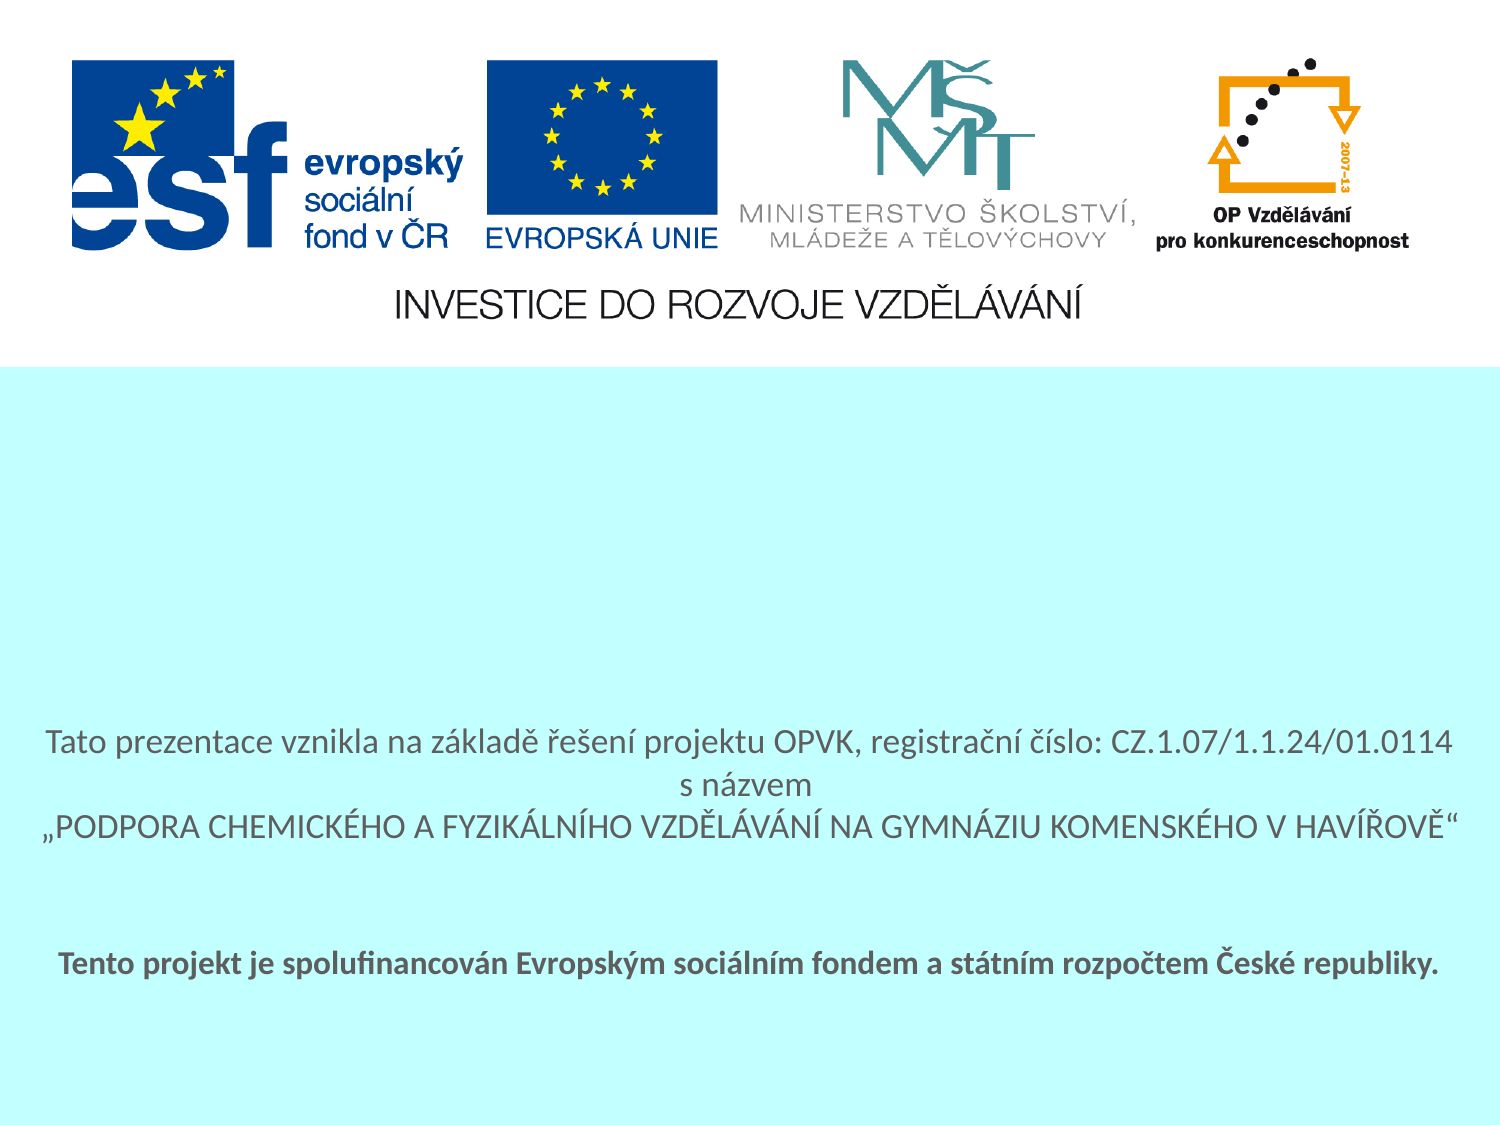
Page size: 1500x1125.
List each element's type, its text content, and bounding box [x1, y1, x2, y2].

text_box Tato prezentace vznikla na základě řešení projektu OPVK, registrační číslo: CZ.1.07/1.1.24/01.0114 s názvem „Podpora chemického a fyzikálního vzdělávání na gymnáziu Komenského v Havířově“ [0, 681, 1500, 883]
text_box Tento projekt je spolufinancován Evropským sociálním fondem a státním rozpočtem České republiky. [0, 933, 1500, 1027]
picture [0, 0, 1500, 367]
